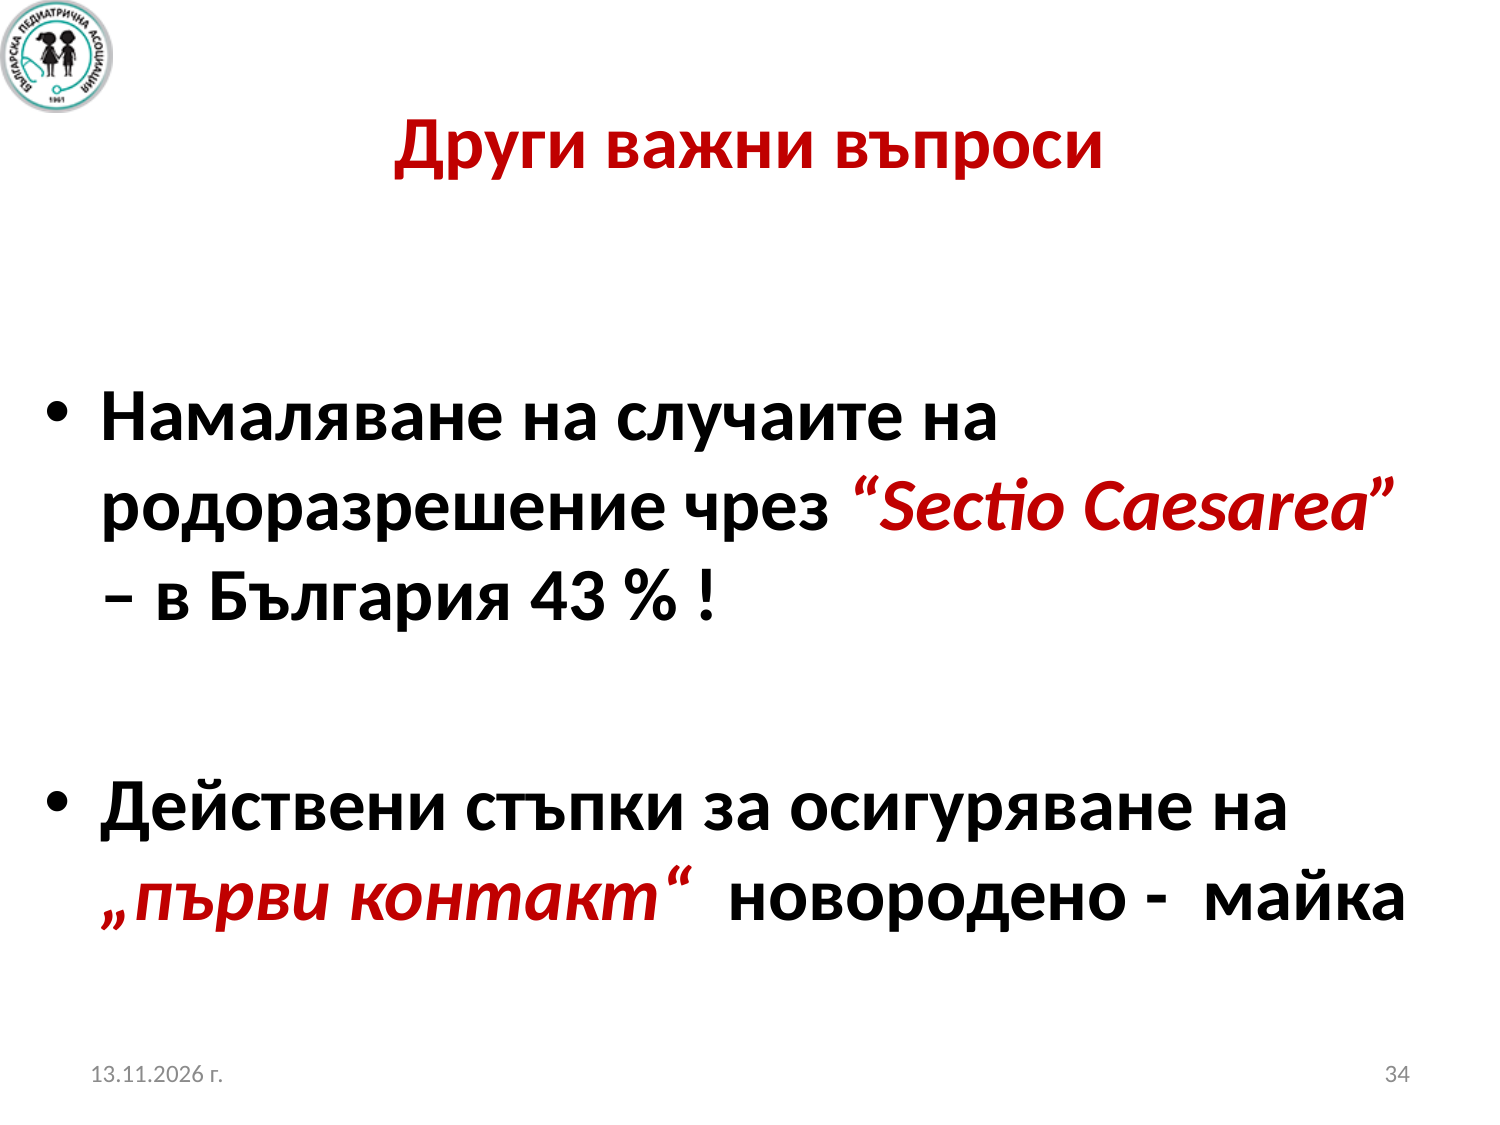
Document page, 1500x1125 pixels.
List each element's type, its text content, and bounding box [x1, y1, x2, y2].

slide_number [75, 1042, 425, 1103]
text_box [0, 0, 113, 113]
slide_number 34 [1074, 1042, 1425, 1103]
list Намаляване на случаите на родоразрешение чрез “Sectio Caesarea” – в България 43 % ! Действени стъпки за осигуряване на „първи контакт“ новородено - майка [29, 262, 1471, 1035]
title Други важни въпроси [75, 45, 1425, 233]
